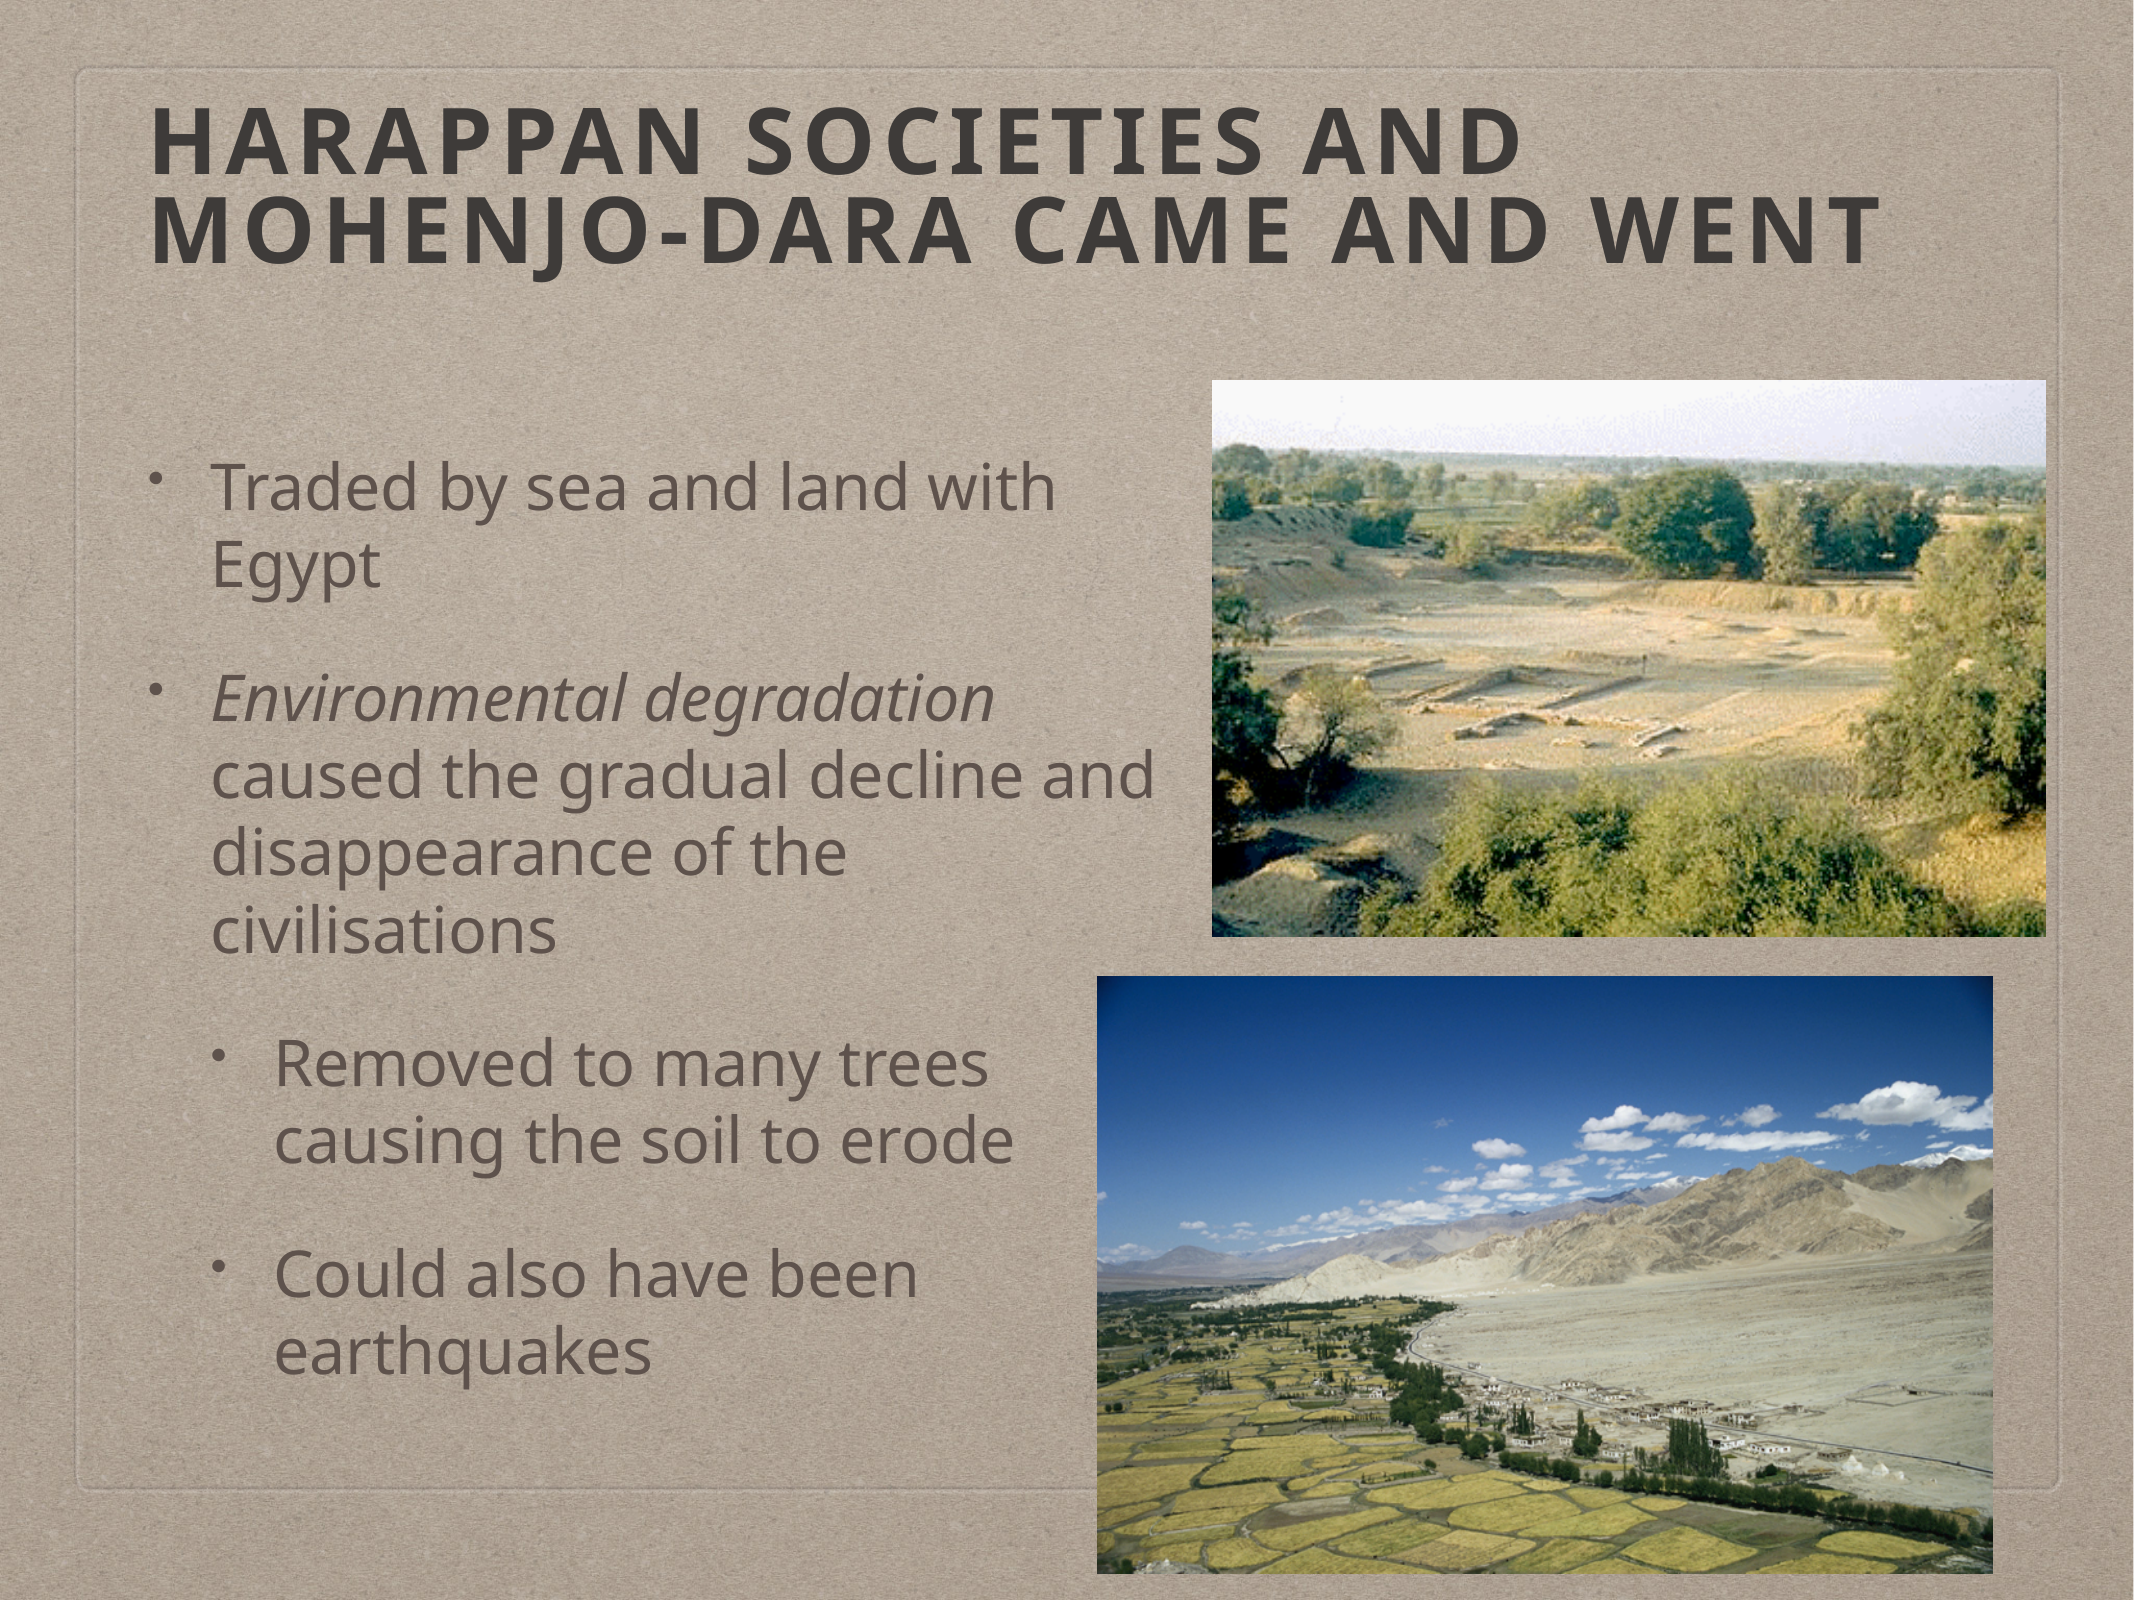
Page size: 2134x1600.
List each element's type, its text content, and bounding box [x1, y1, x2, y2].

title Harappan societies and Mohenjo-Dara came and went [147, 103, 1986, 386]
picture [0, 0, 2134, 1600]
list Traded by sea and land with Egypt Environmental degradation caused the gradual decline and disappearance of the civilisations Removed to many trees causing the soil to erode Could also have been earthquakes [147, 426, 1215, 1407]
